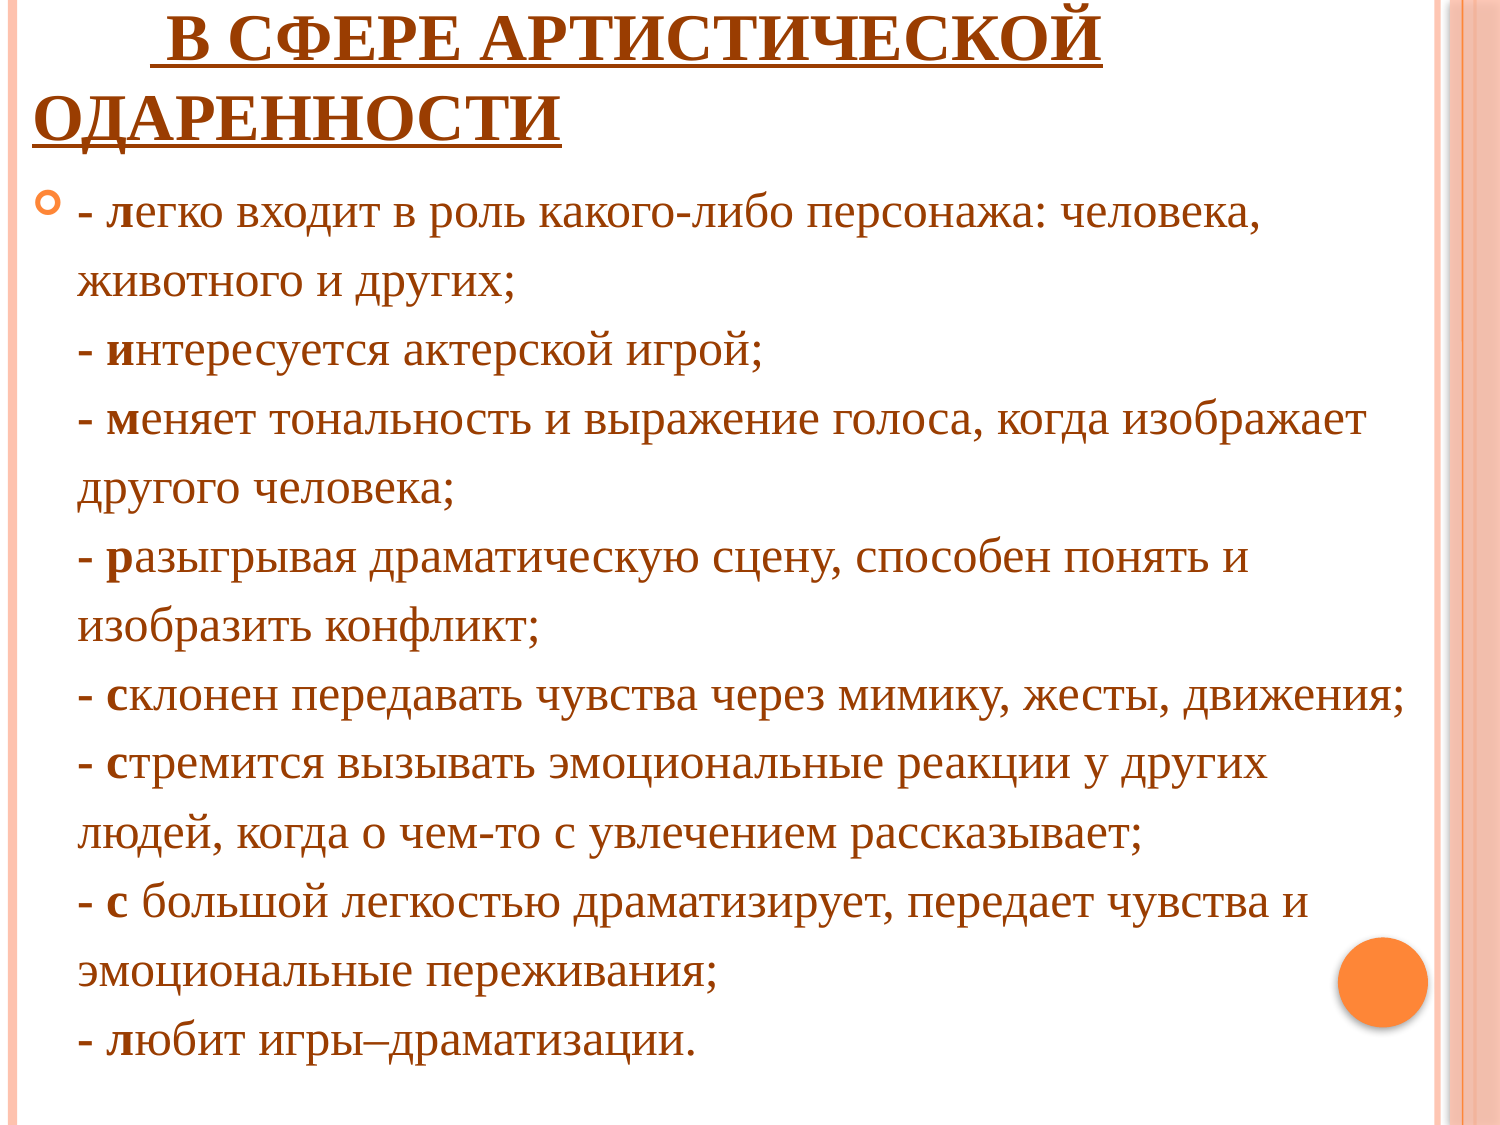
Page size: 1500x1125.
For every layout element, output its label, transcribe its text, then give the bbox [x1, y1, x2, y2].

title В сфере артистической одаренности [17, 45, 1424, 160]
list - легко входит в роль какого-либо персонажа: человека, животного и других; - интересуется актерской игрой; - меняет тональность и выражение голоса, когда изображает другого человека; - разыгрывая драматическую сцену, способен понять и изобразить конфликт; - склонен передавать чувства через мимику, жесты, движения; - стремится вызывать эмоциональные реакции у других людей, когда о чем-то с увлечением рассказывает; - с большой легкостью драматизирует, передает чувства и эмоциональные переживания; - любит игры–драматизации. [17, 160, 1436, 1125]
